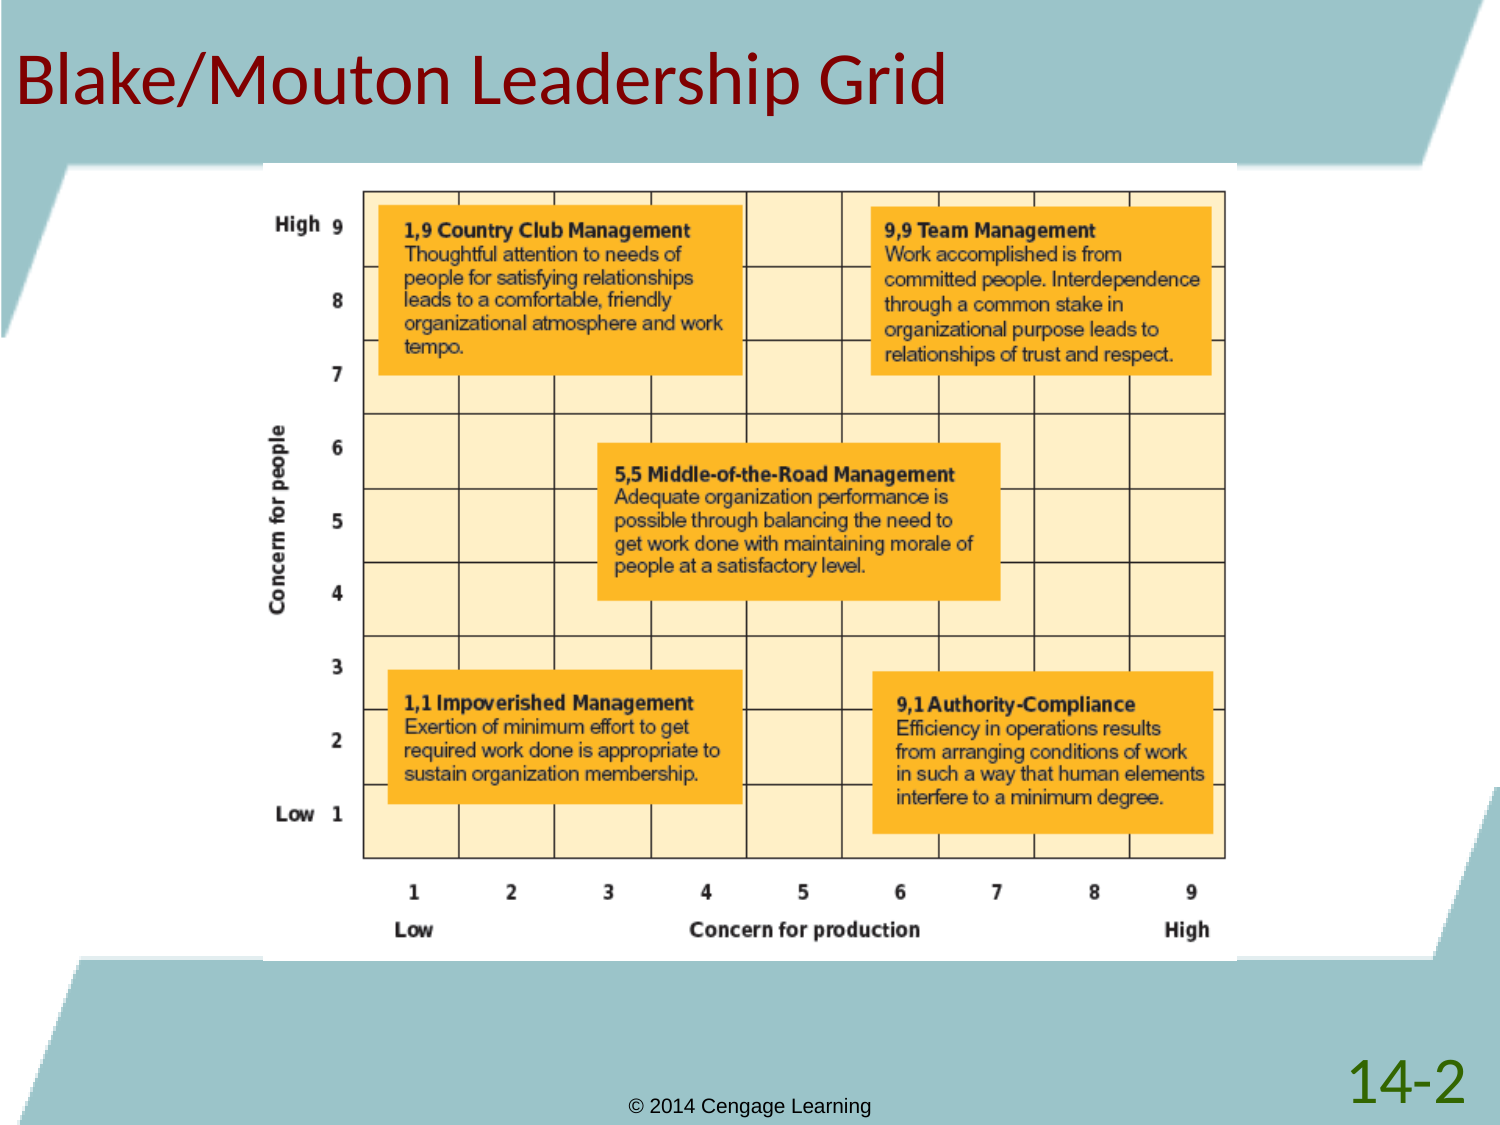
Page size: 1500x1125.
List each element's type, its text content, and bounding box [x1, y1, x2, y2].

title Blake/Mouton Leadership Grid [0, 0, 1350, 150]
text_box 14-2 [1312, 1029, 1500, 1124]
picture [0, 0, 1500, 1125]
text_box © 2014 Cengage Learning [512, 1049, 988, 1110]
